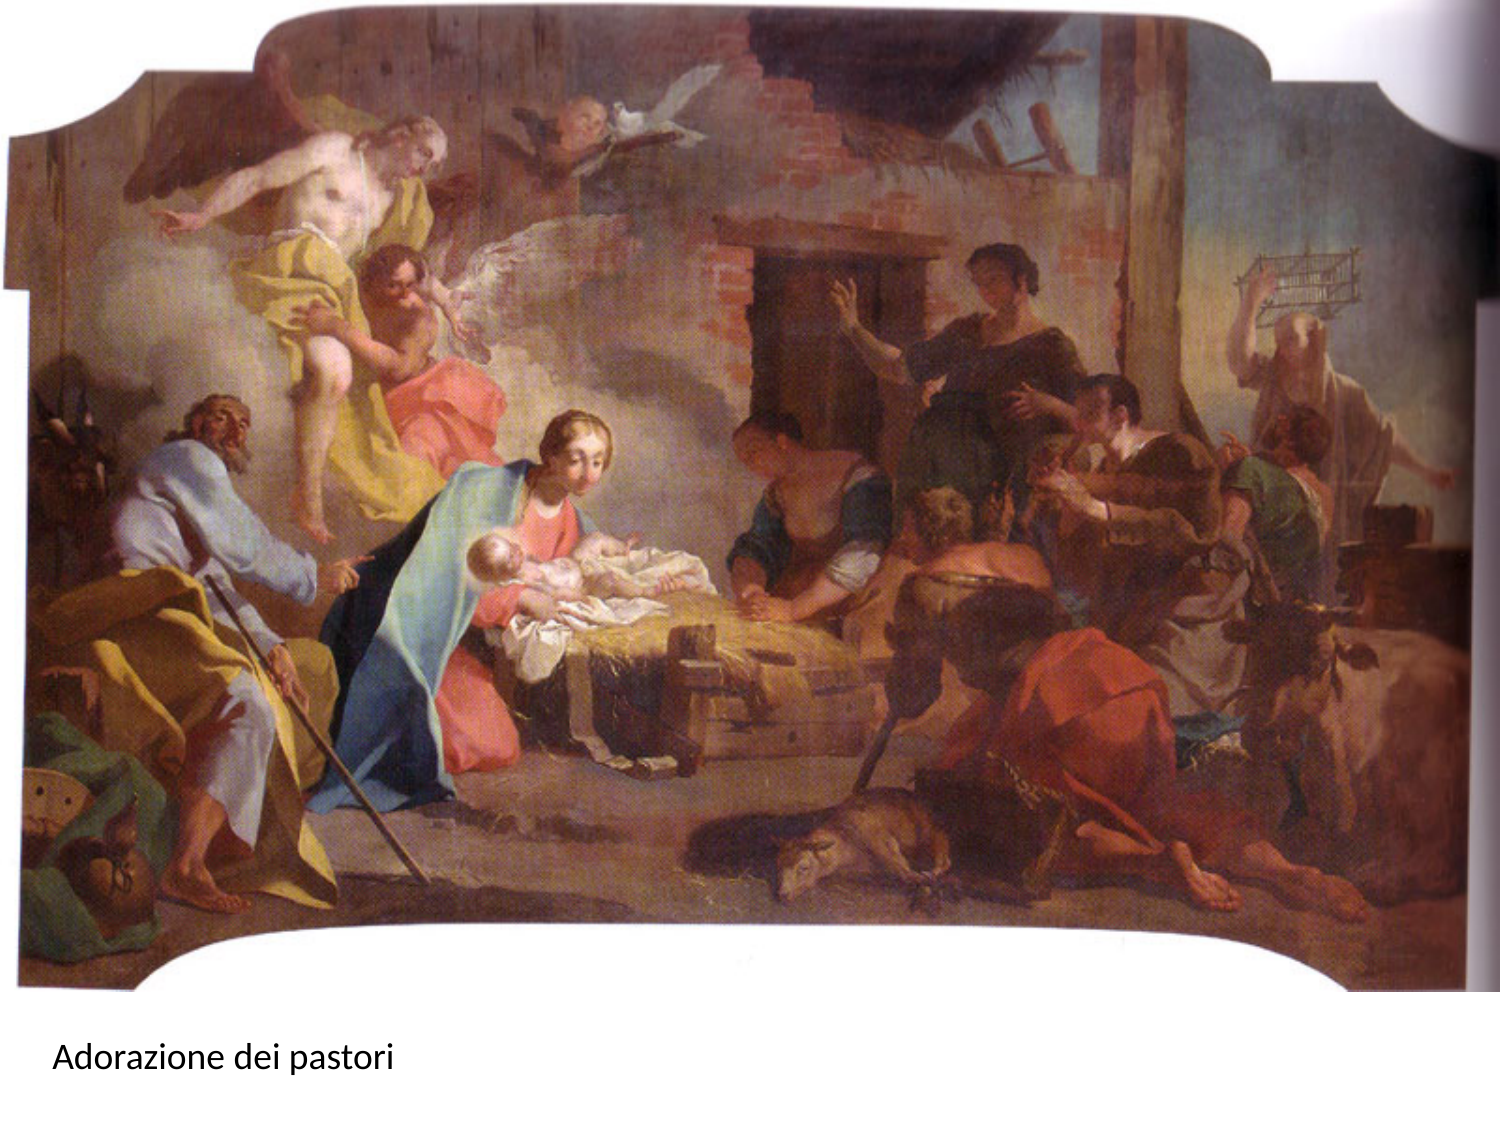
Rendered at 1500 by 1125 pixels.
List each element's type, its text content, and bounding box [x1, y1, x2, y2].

text_box Adorazione dei pastori [37, 1024, 1275, 1085]
picture [0, 0, 1500, 993]
